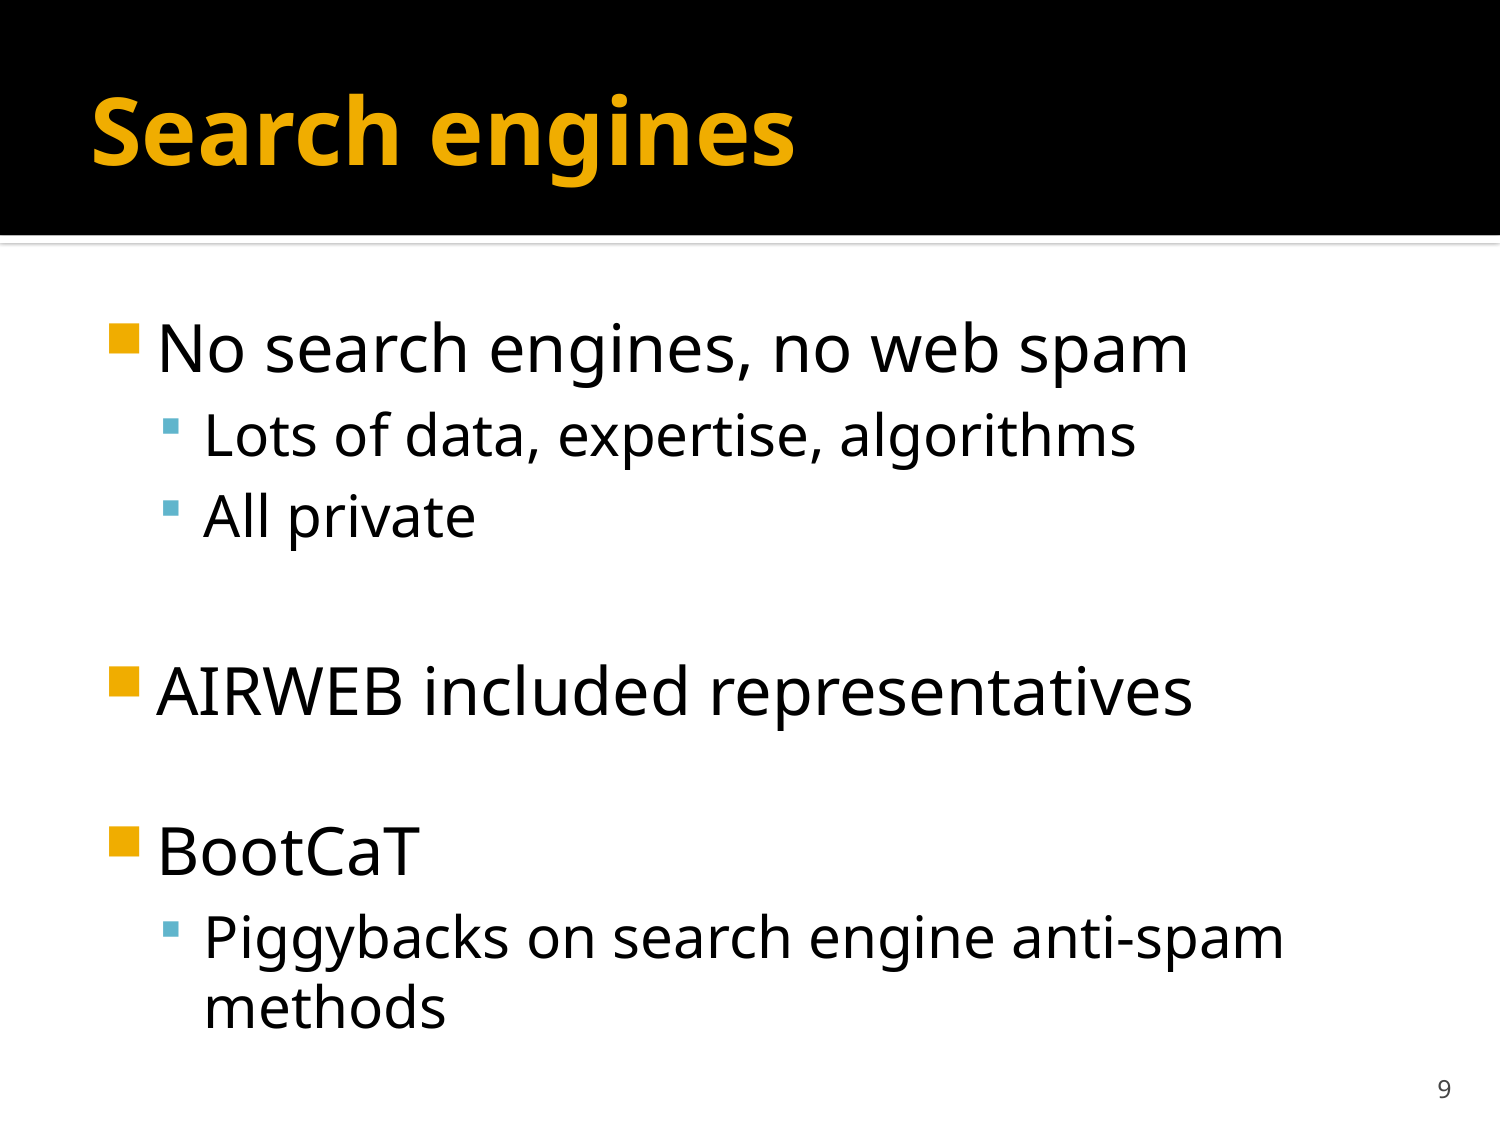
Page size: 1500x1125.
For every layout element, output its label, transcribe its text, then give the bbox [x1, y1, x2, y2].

list No search engines, no web spam Lots of data, expertise, algorithms All private AIRWEB included representatives BootCaT Piggybacks on search engine anti-spam methods [75, 291, 1425, 1050]
title Search engines [75, 25, 1425, 231]
slide_number 9 [1345, 1062, 1467, 1108]
